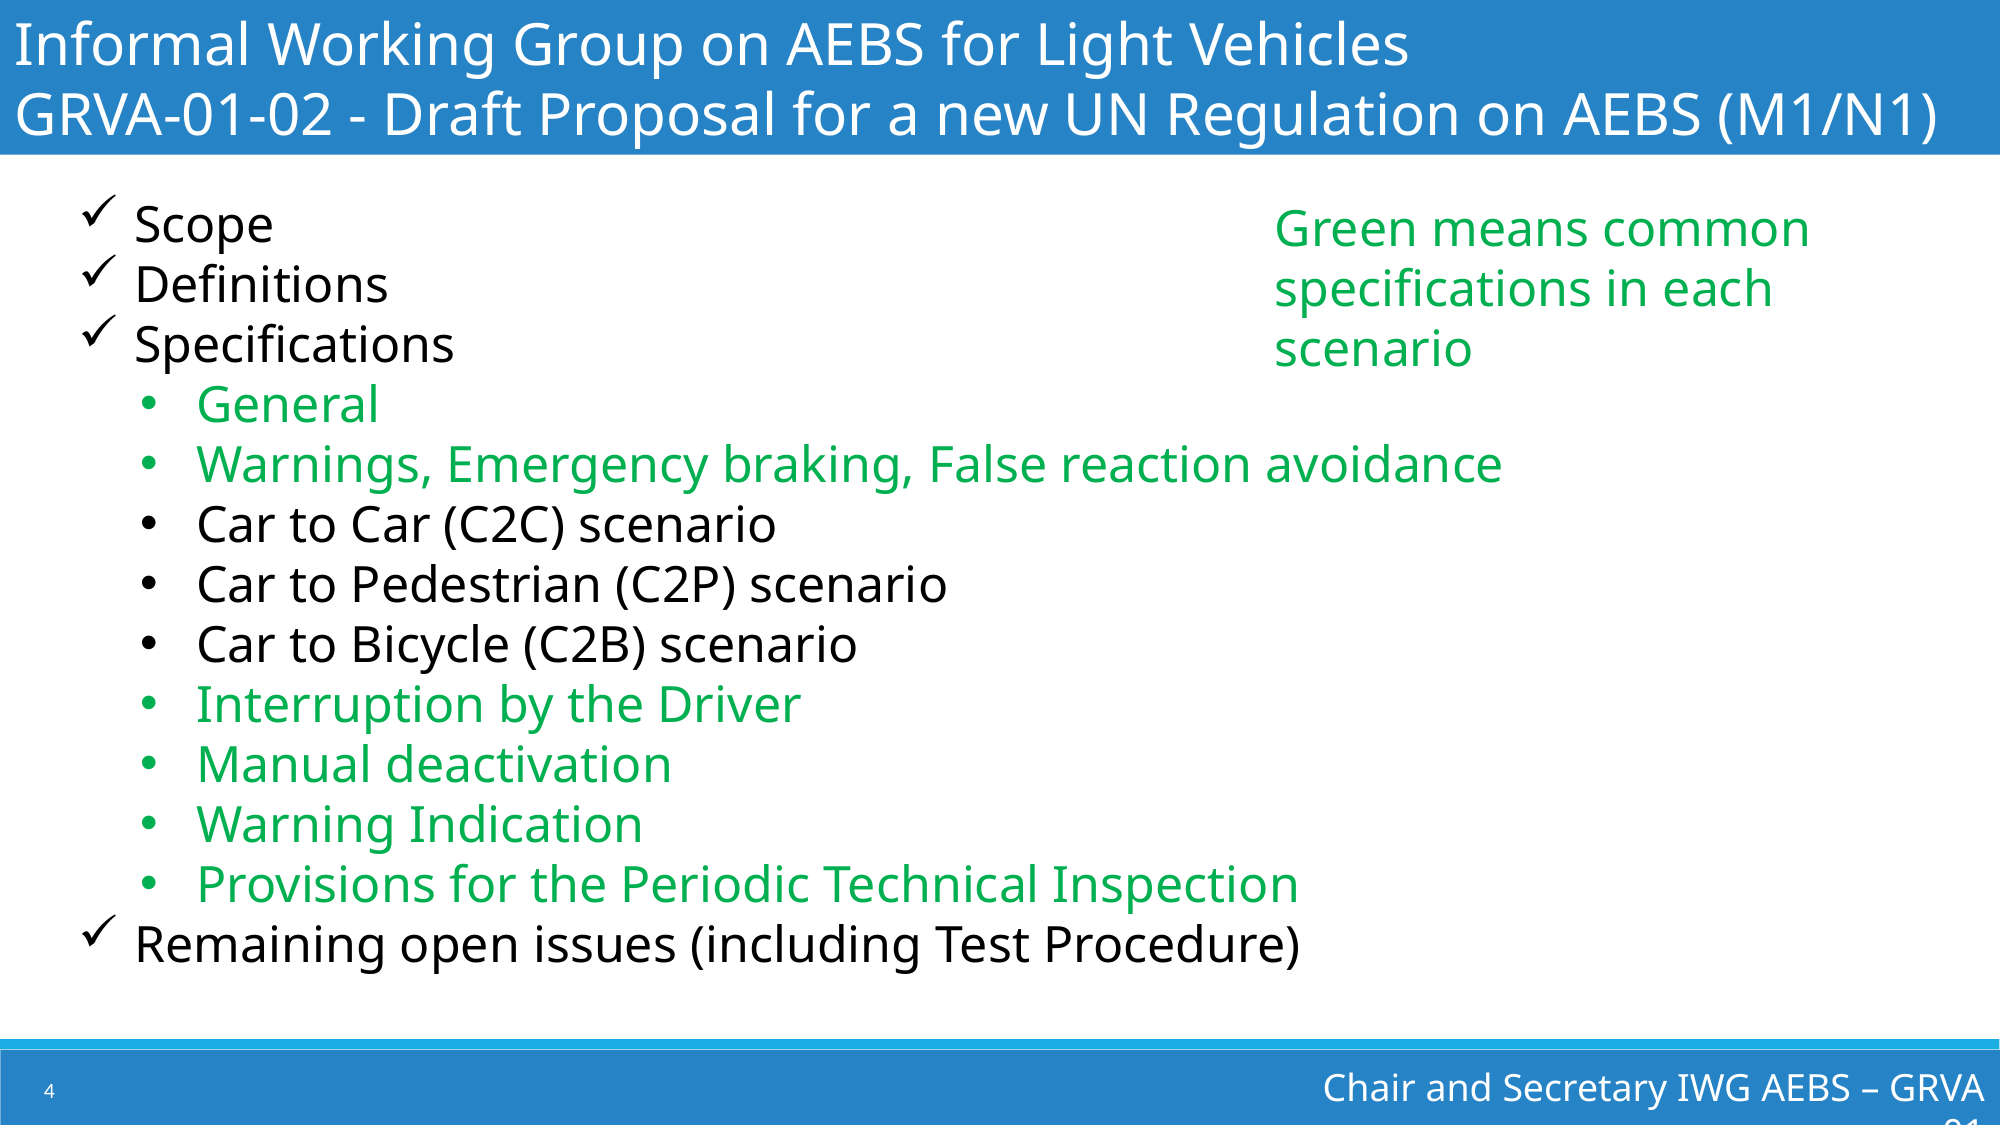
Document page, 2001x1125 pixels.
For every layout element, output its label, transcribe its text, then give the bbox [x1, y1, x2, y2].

slide_number 4 [0, 1059, 70, 1120]
text_box Scope Definitions Specifications General Warnings, Emergency braking, False reaction avoidance Car to Car (C2C) scenario Car to Pedestrian (C2P) scenario Car to Bicycle (C2B) scenario Interruption by the Driver Manual deactivation Warning Indication Provisions for the Periodic Technical Inspection Remaining open issues (including Test Procedure) [63, 184, 1959, 980]
text_box Chair and Secretary IWG AEBS – GRVA 01 [1263, 1056, 2000, 1125]
text_box Informal Working Group on AEBS for Light Vehicles GRVA-01-02 - Draft Proposal for a new UN Regulation on AEBS (M1/N1) [0, 0, 2000, 155]
text_box Green means common specifications in each scenario [1259, 188, 1962, 384]
